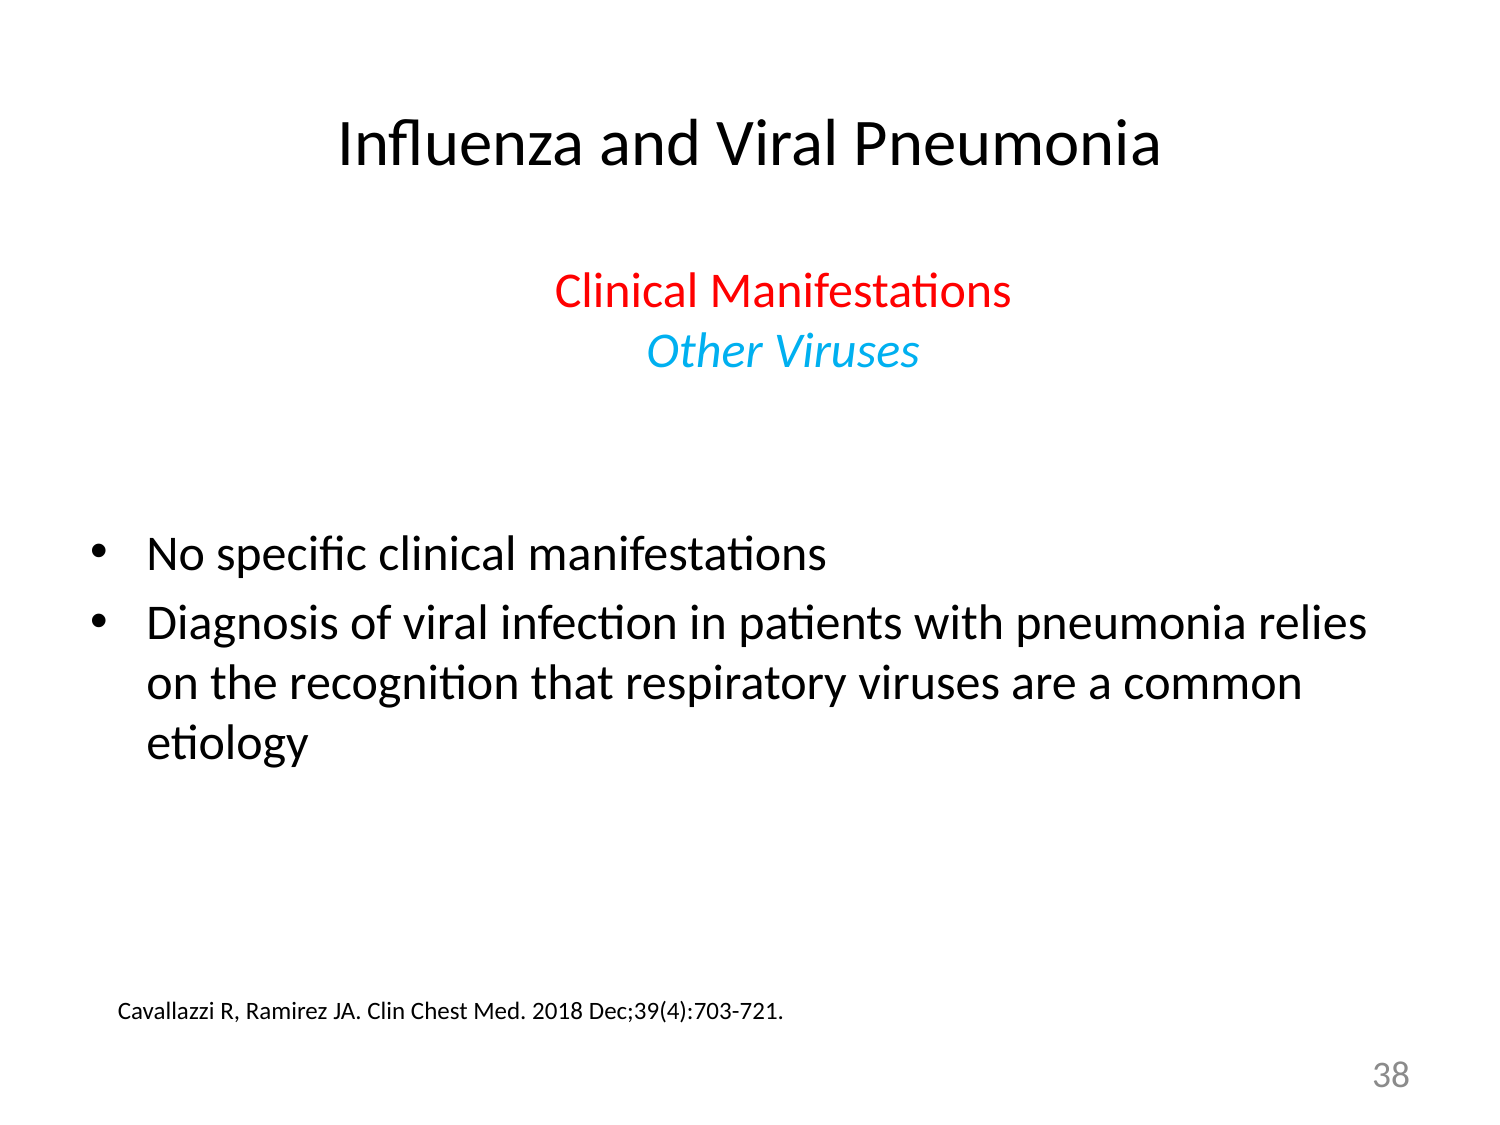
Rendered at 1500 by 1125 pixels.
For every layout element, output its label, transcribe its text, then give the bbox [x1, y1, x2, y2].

list No specific clinical manifestations Diagnosis of viral infection in patients with pneumonia relies on the recognition that respiratory viruses are a common etiology [75, 512, 1425, 1005]
text_box Cavallazzi R, Ramirez JA. Clin Chest Med. 2018 Dec;39(4):703-721. [103, 987, 801, 1033]
title Influenza and Viral Pneumonia [75, 45, 1425, 233]
text_box Clinical Manifestations Other Viruses [539, 249, 1027, 385]
slide_number 38 [1074, 1042, 1425, 1103]
